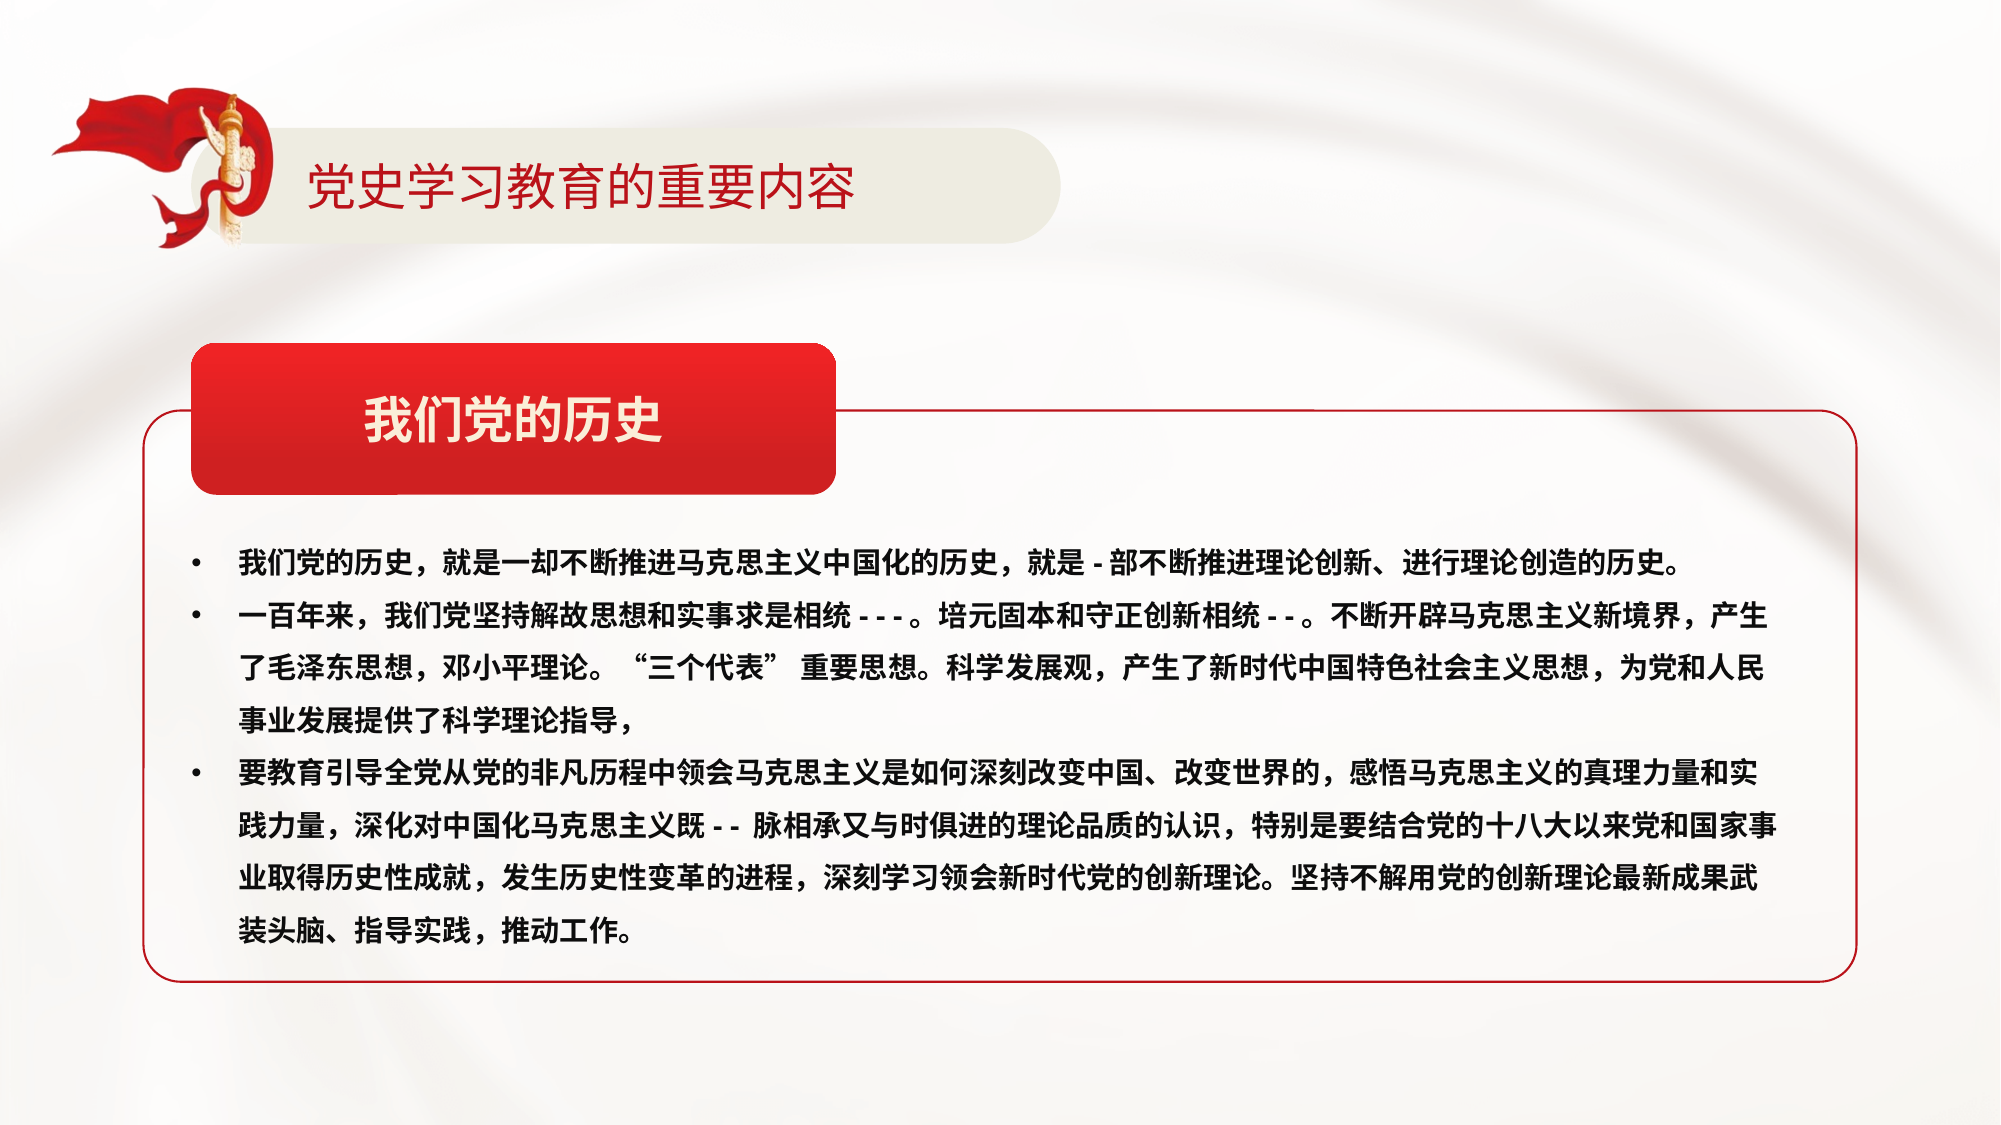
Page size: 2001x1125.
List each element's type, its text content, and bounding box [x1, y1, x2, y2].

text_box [42, 76, 1061, 261]
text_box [143, 410, 1857, 982]
text_box 我们党的历史 [190, 342, 838, 410]
